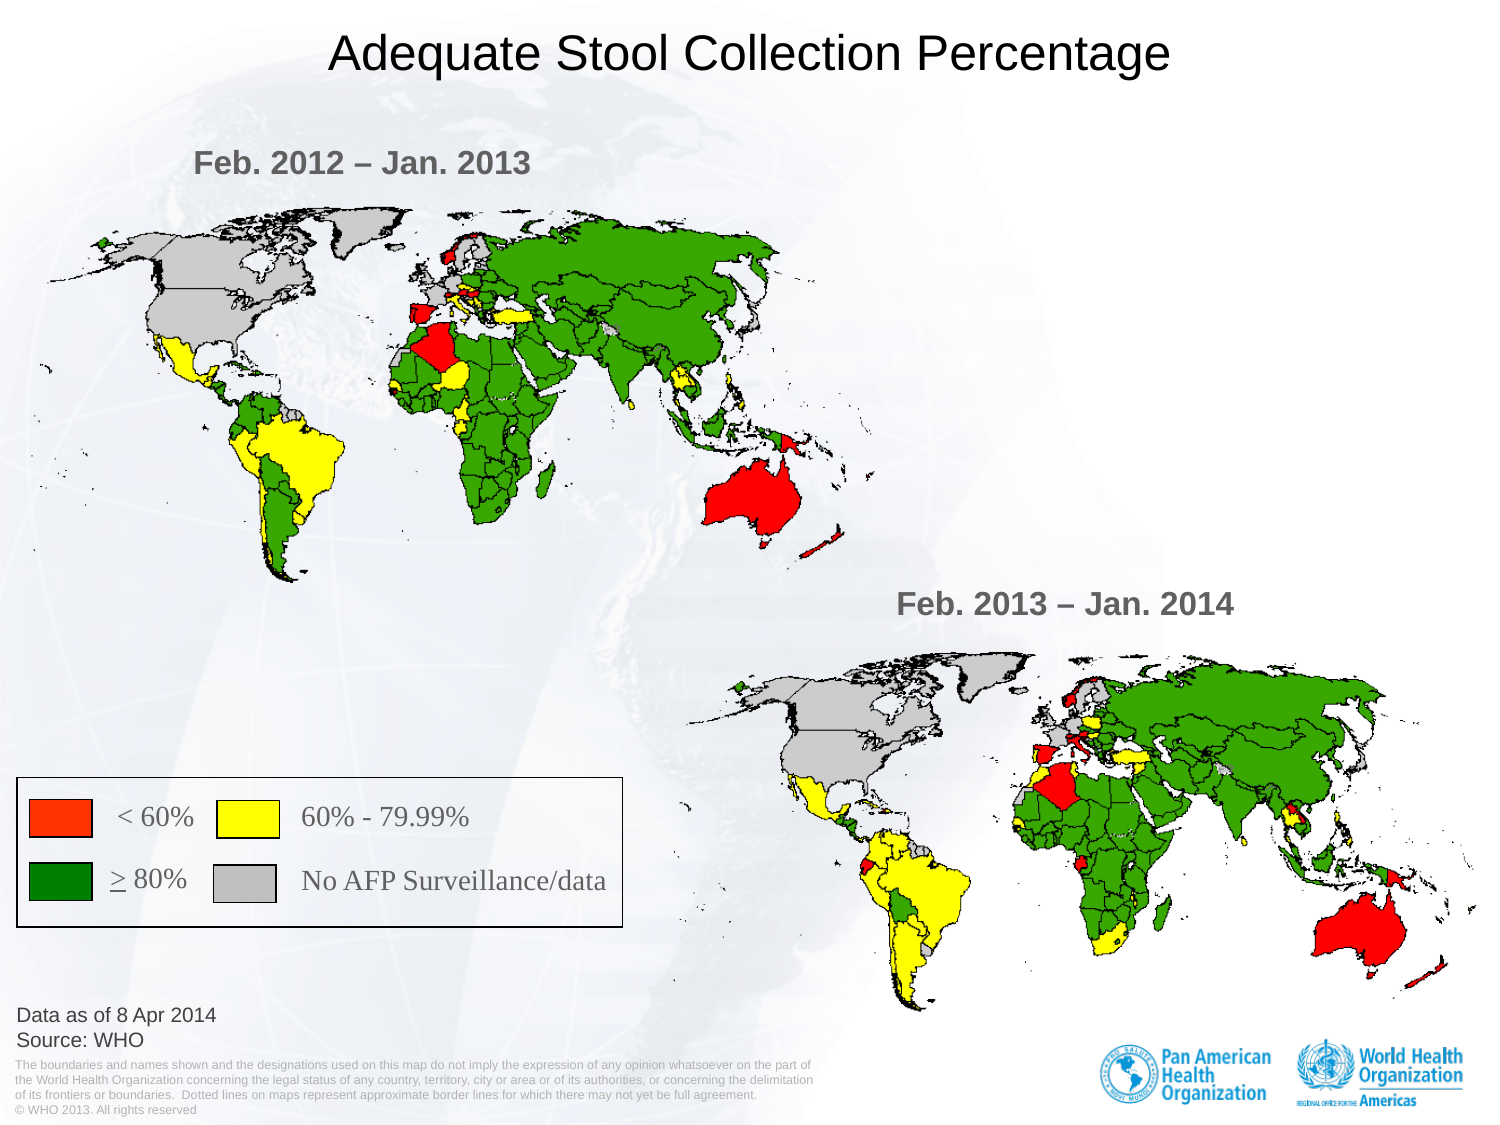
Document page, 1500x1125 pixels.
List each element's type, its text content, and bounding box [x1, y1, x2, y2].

text_box [17, 777, 623, 928]
picture [0, 0, 1500, 1125]
text_box Feb. 2013 – Jan. 2014 [881, 575, 1250, 630]
text_box Feb. 2012 – Jan. 2013 [178, 133, 547, 189]
title Adequate Stool Collection Percentage [112, 6, 1388, 95]
text_box Data as of 8 Apr 2014 Source: WHO [1, 994, 390, 1059]
text_box The boundaries and names shown and the designations used on this map do not imply the expression of any opinion whatsoever on the part of the World Health Organization concerning the legal status of any country, territory, city or area or of its authorities, or concerning the delimitation of its frontiers or boundaries. Dotted lines on maps represent approximate border lines for which there may not yet be full agreement. © WHO 2013. All rights reserved [0, 1049, 835, 1124]
